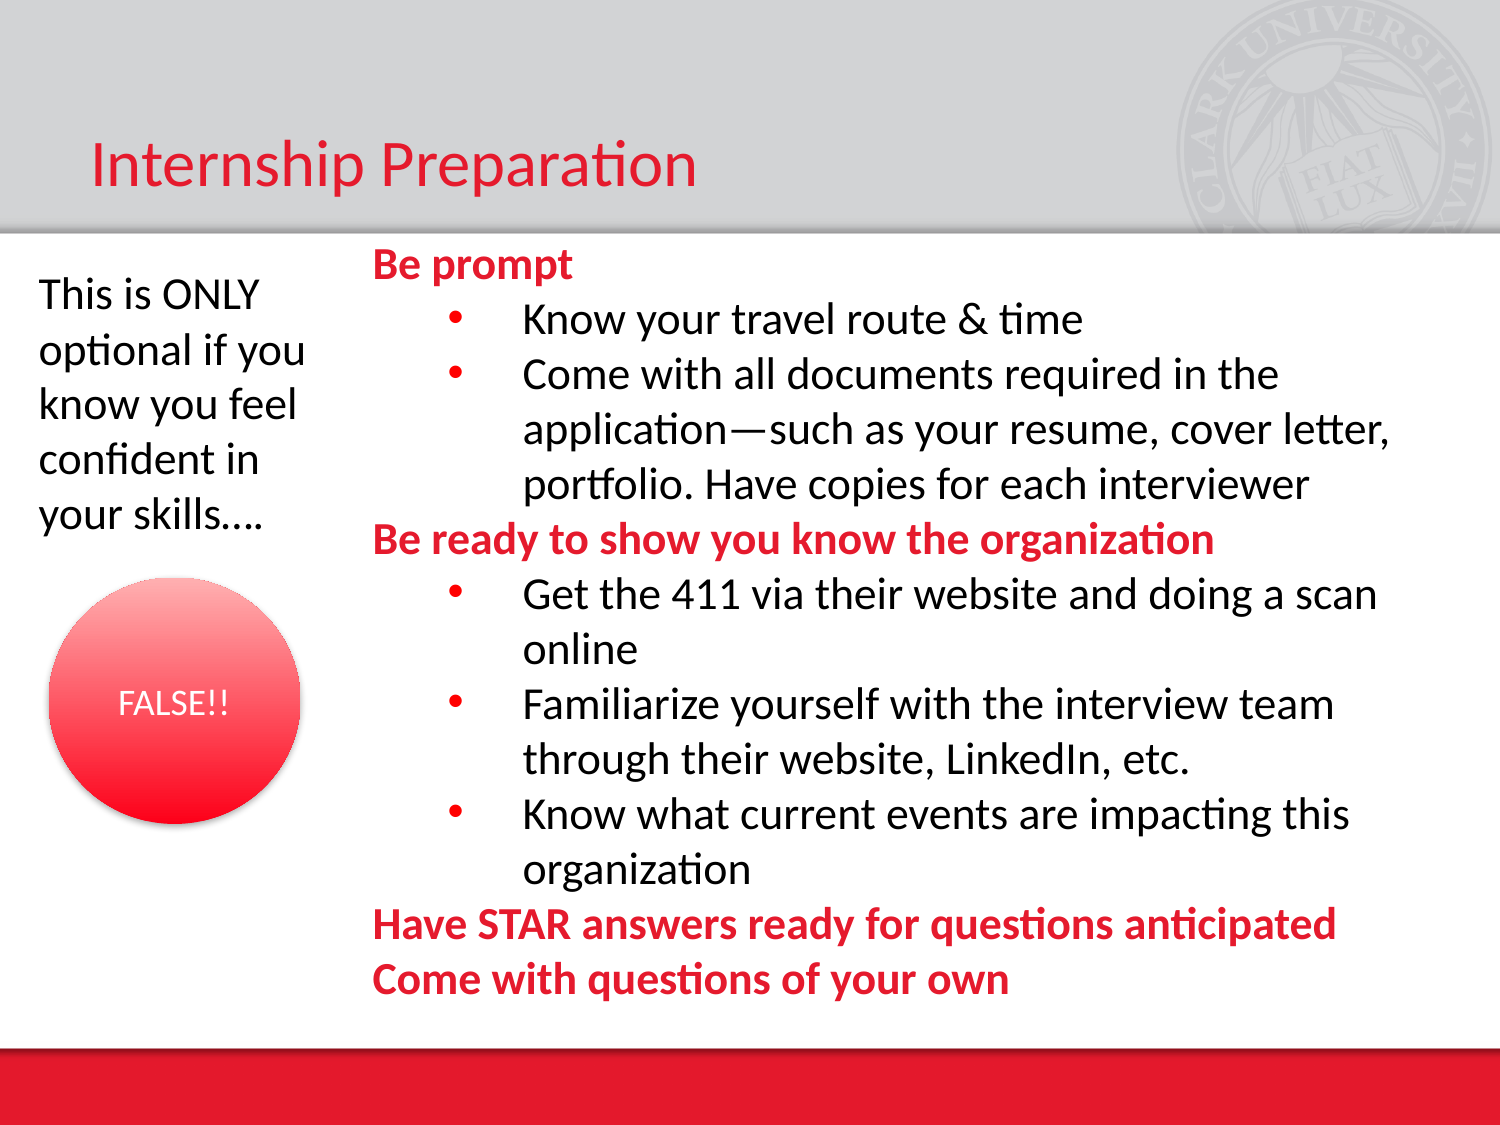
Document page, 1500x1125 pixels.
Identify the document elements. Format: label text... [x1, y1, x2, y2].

picture [0, 1041, 1500, 1125]
title Internship Preparation [75, 19, 1148, 207]
list This is ONLY optional if you know you feel confident in your skills…. [23, 256, 341, 548]
picture [0, 0, 1500, 240]
text_box Be prompt Know your travel route & time Come with all documents required in the application—such as your resume, cover letter, portfolio. Have copies for each interviewer Be ready to show you know the organization Get the 411 via their website and doing a scan online Familiarize yourself with the interview team through their website, LinkedIn, etc. Know what current events are impacting this organization Have STAR answers ready for questions anticipated Come with questions of your own [357, 226, 1500, 1061]
text_box FALSE!! [47, 576, 302, 825]
